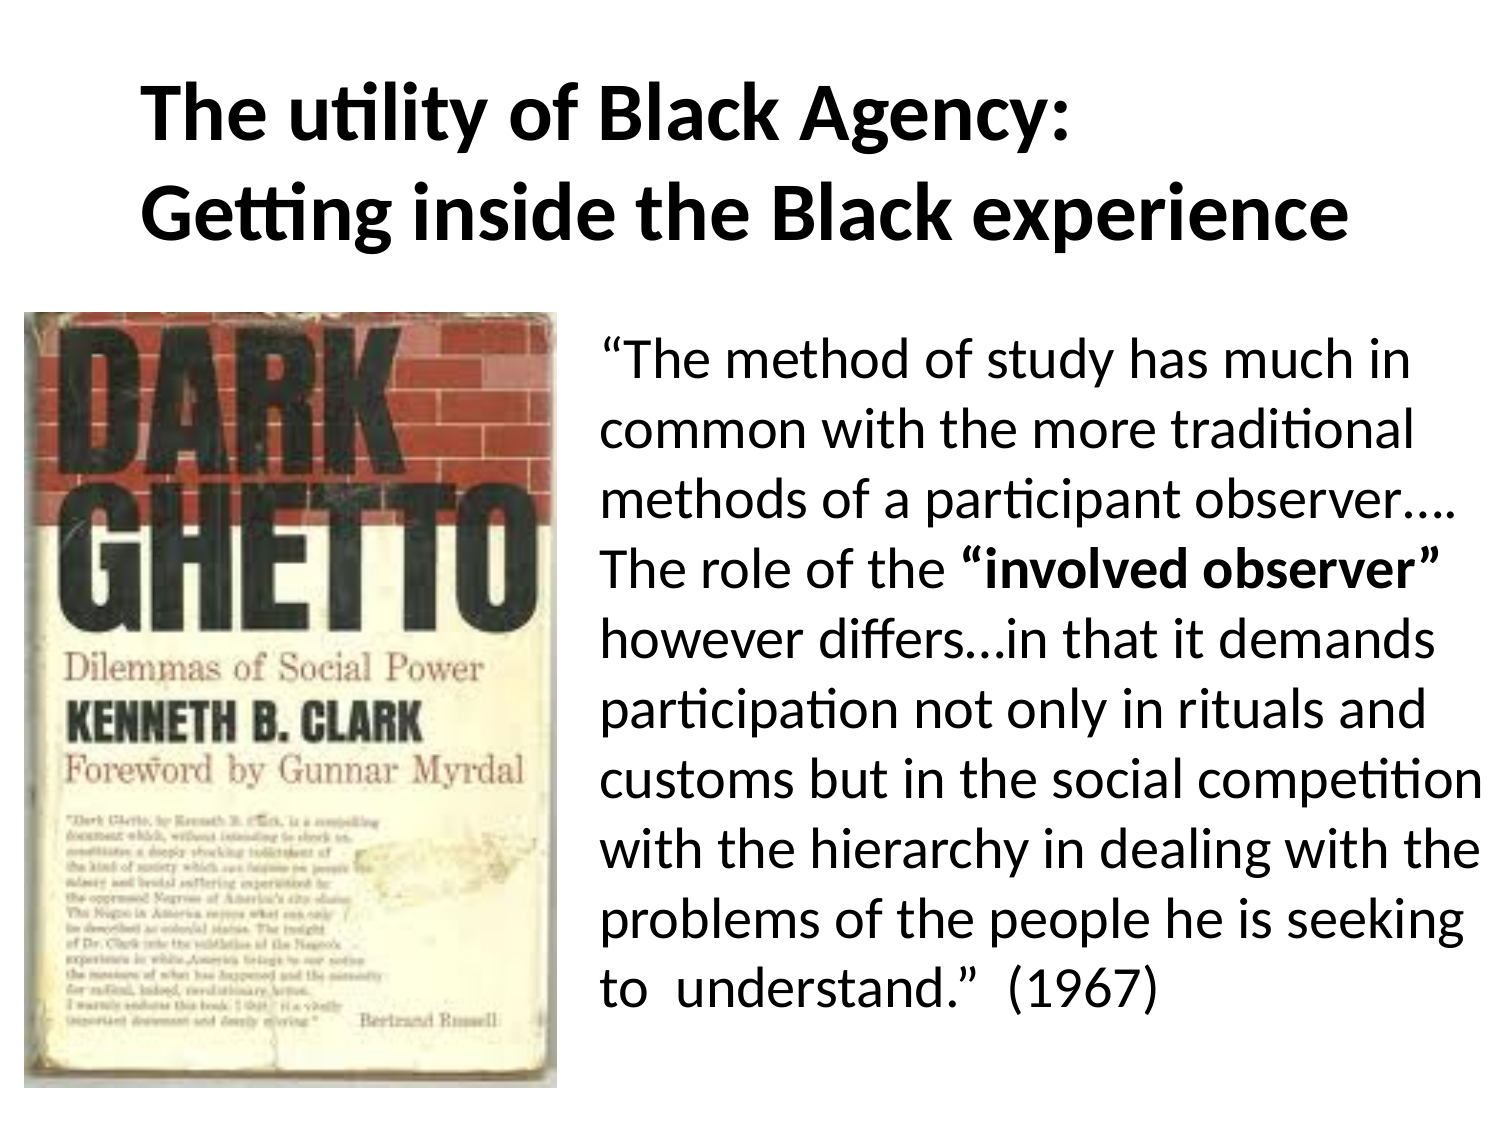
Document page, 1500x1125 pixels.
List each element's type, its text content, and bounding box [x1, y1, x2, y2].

text_box “The method of study has much in common with the more traditional methods of a participant observer…. The role of the “involved observer” however differs…in that it demands participation not only in rituals and customs but in the social competition with the hierarchy in dealing with the problems of the people he is seeking to understand.” (1967) [584, 312, 1500, 1027]
text_box The utility of Black Agency: Getting inside the Black experience [125, 49, 1367, 265]
picture [24, 312, 558, 1088]
